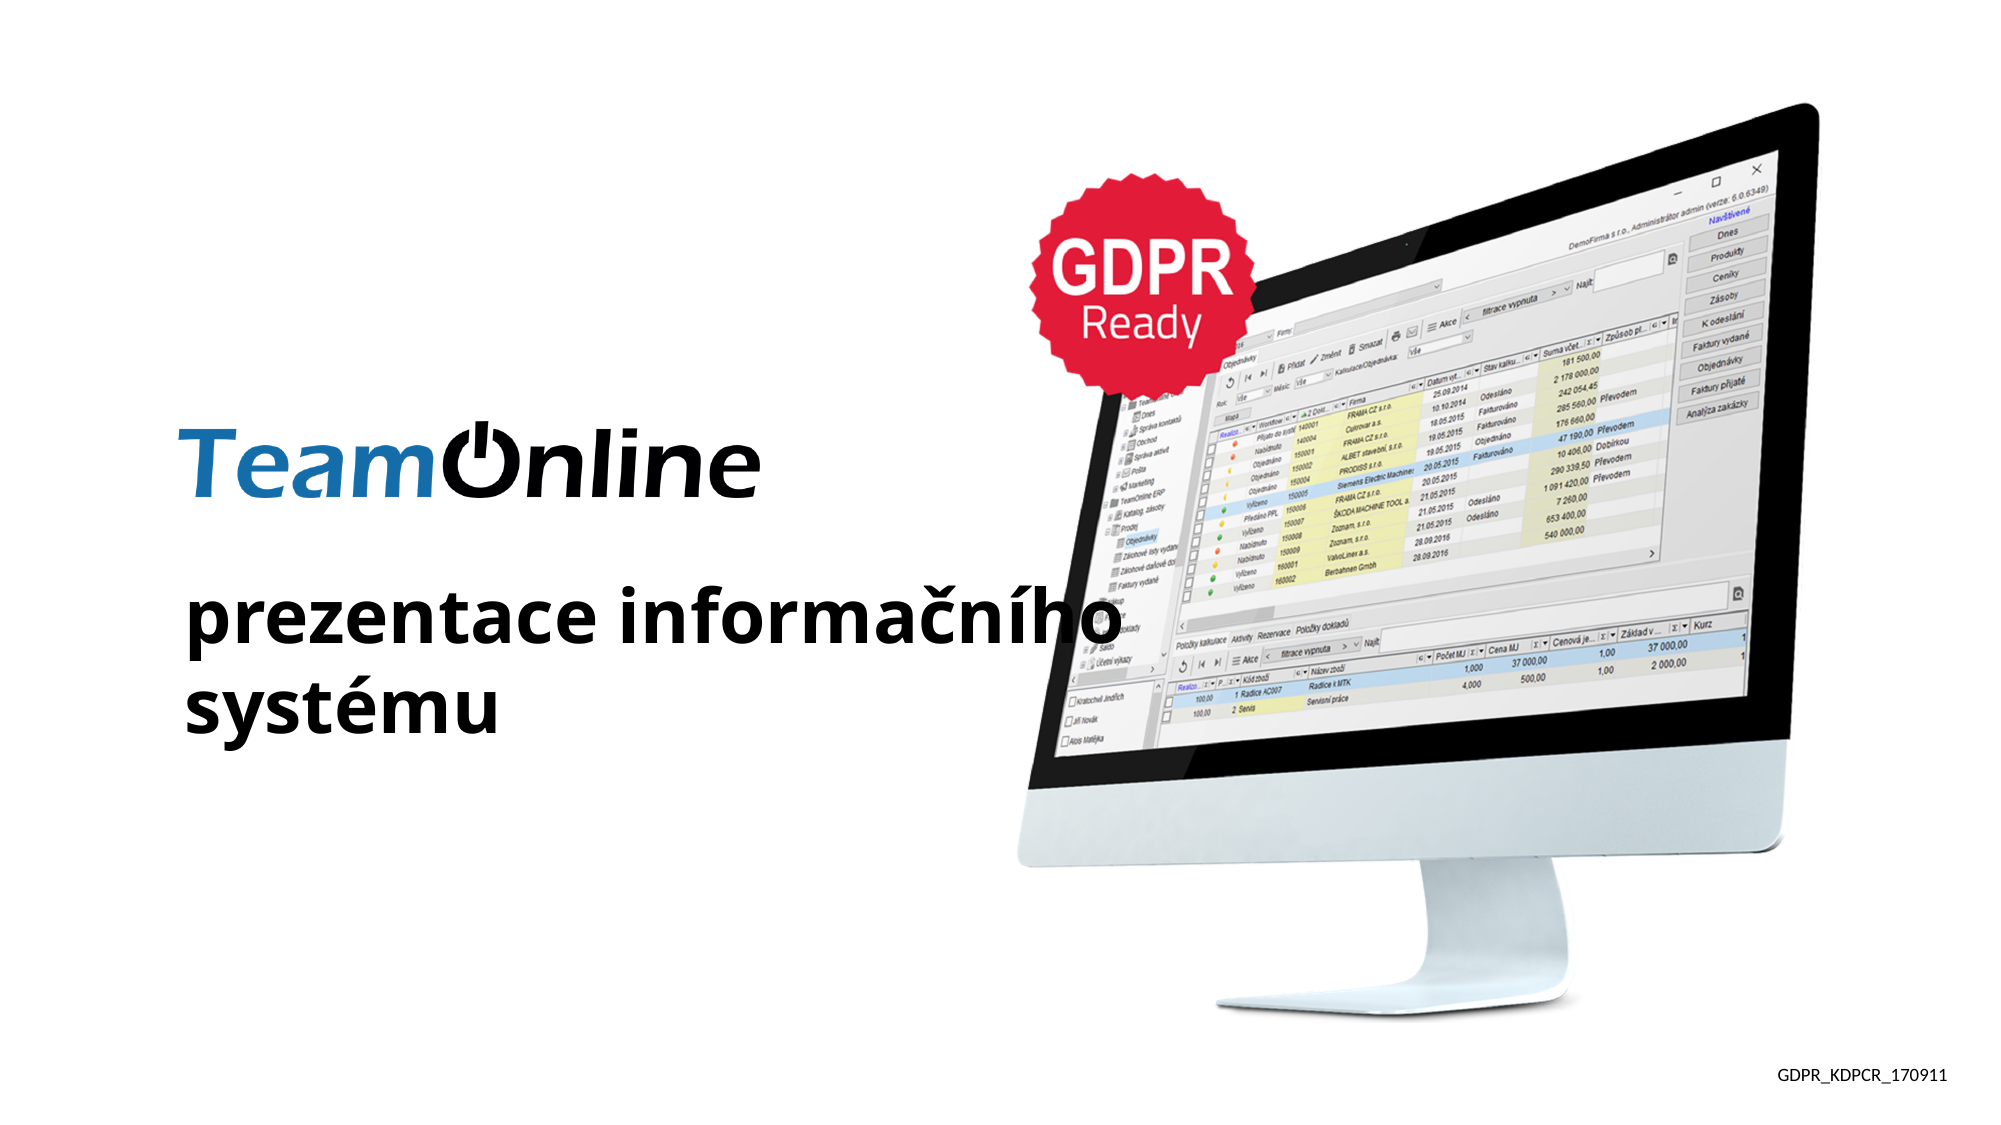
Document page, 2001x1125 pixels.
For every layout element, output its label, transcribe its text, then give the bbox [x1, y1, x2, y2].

picture [178, 421, 760, 498]
text_box GDPR_KDPCR_170911 [1762, 1055, 1963, 1093]
text_box prezentace informačního systému [178, 562, 1016, 823]
picture [1016, 102, 1822, 1023]
